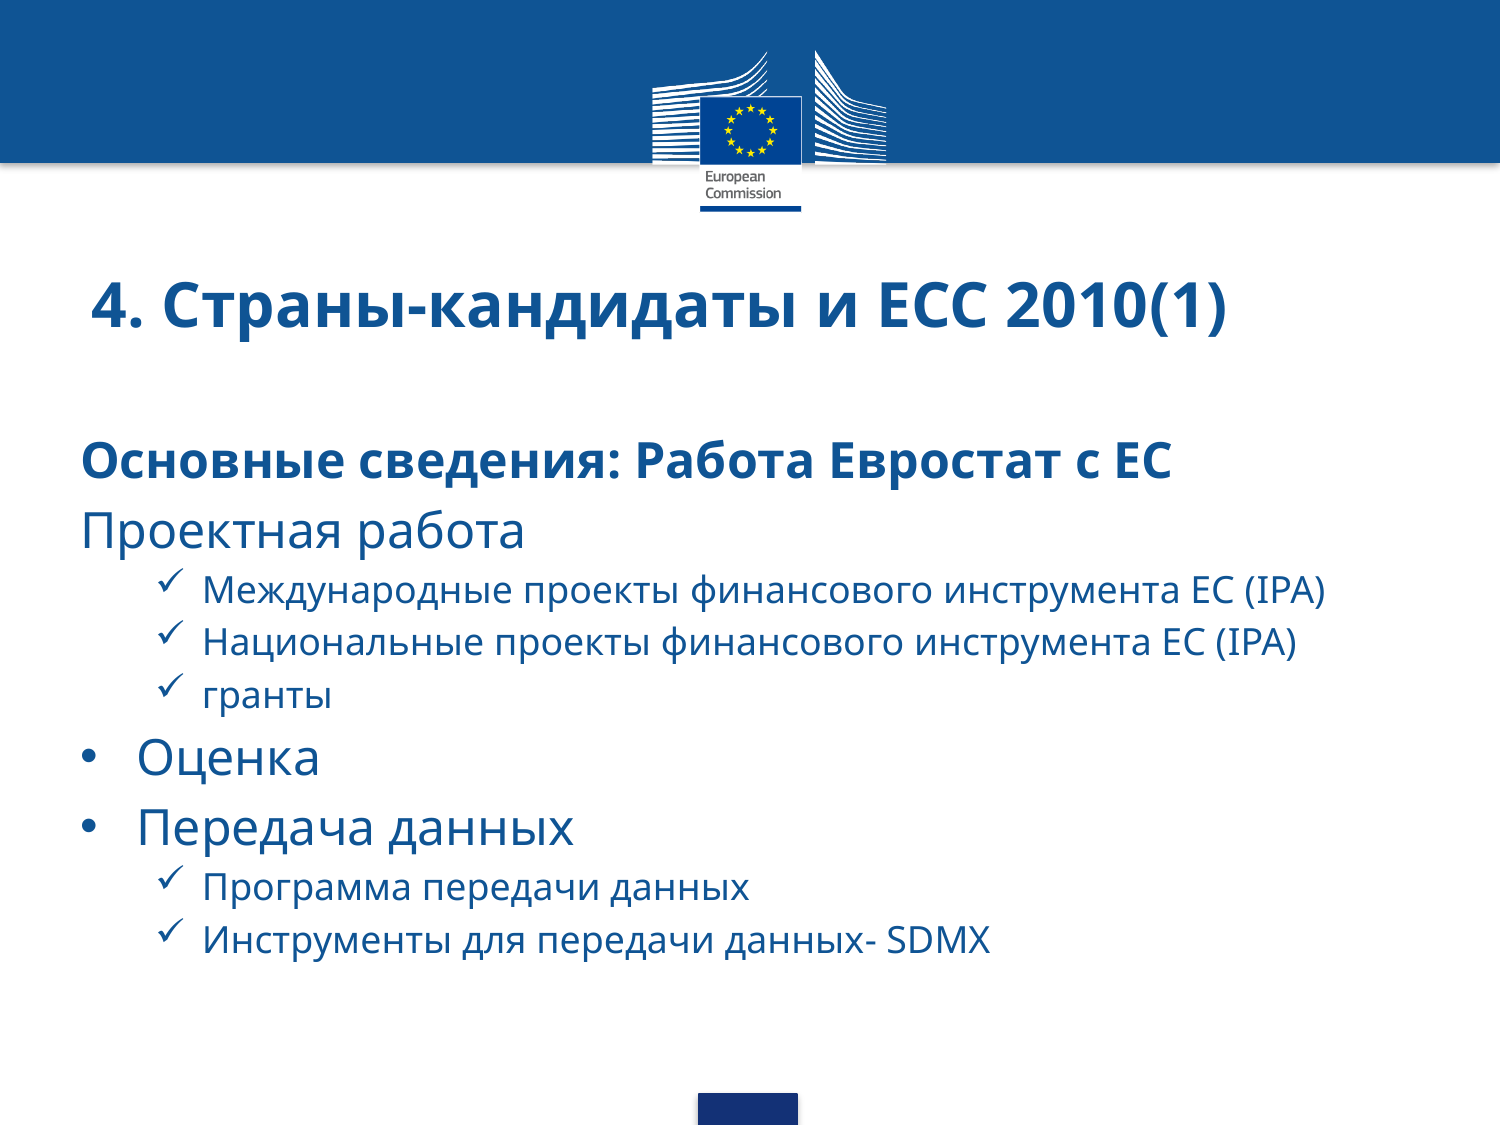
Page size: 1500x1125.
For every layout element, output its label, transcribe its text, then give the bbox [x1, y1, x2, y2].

list Основные сведения: Работа Евростат с ЕС Проектная работа Международные проекты финансового инструмента ЕС (IPA) Национальные проекты финансового инструмента ЕС (IPA) гранты Оценка Передача данных Программа передачи данных Инструменты для передачи данных- SDMX [64, 420, 1426, 1018]
title 4. Страны-кандидаты и ЕСС 2010(1) [76, 219, 1436, 386]
